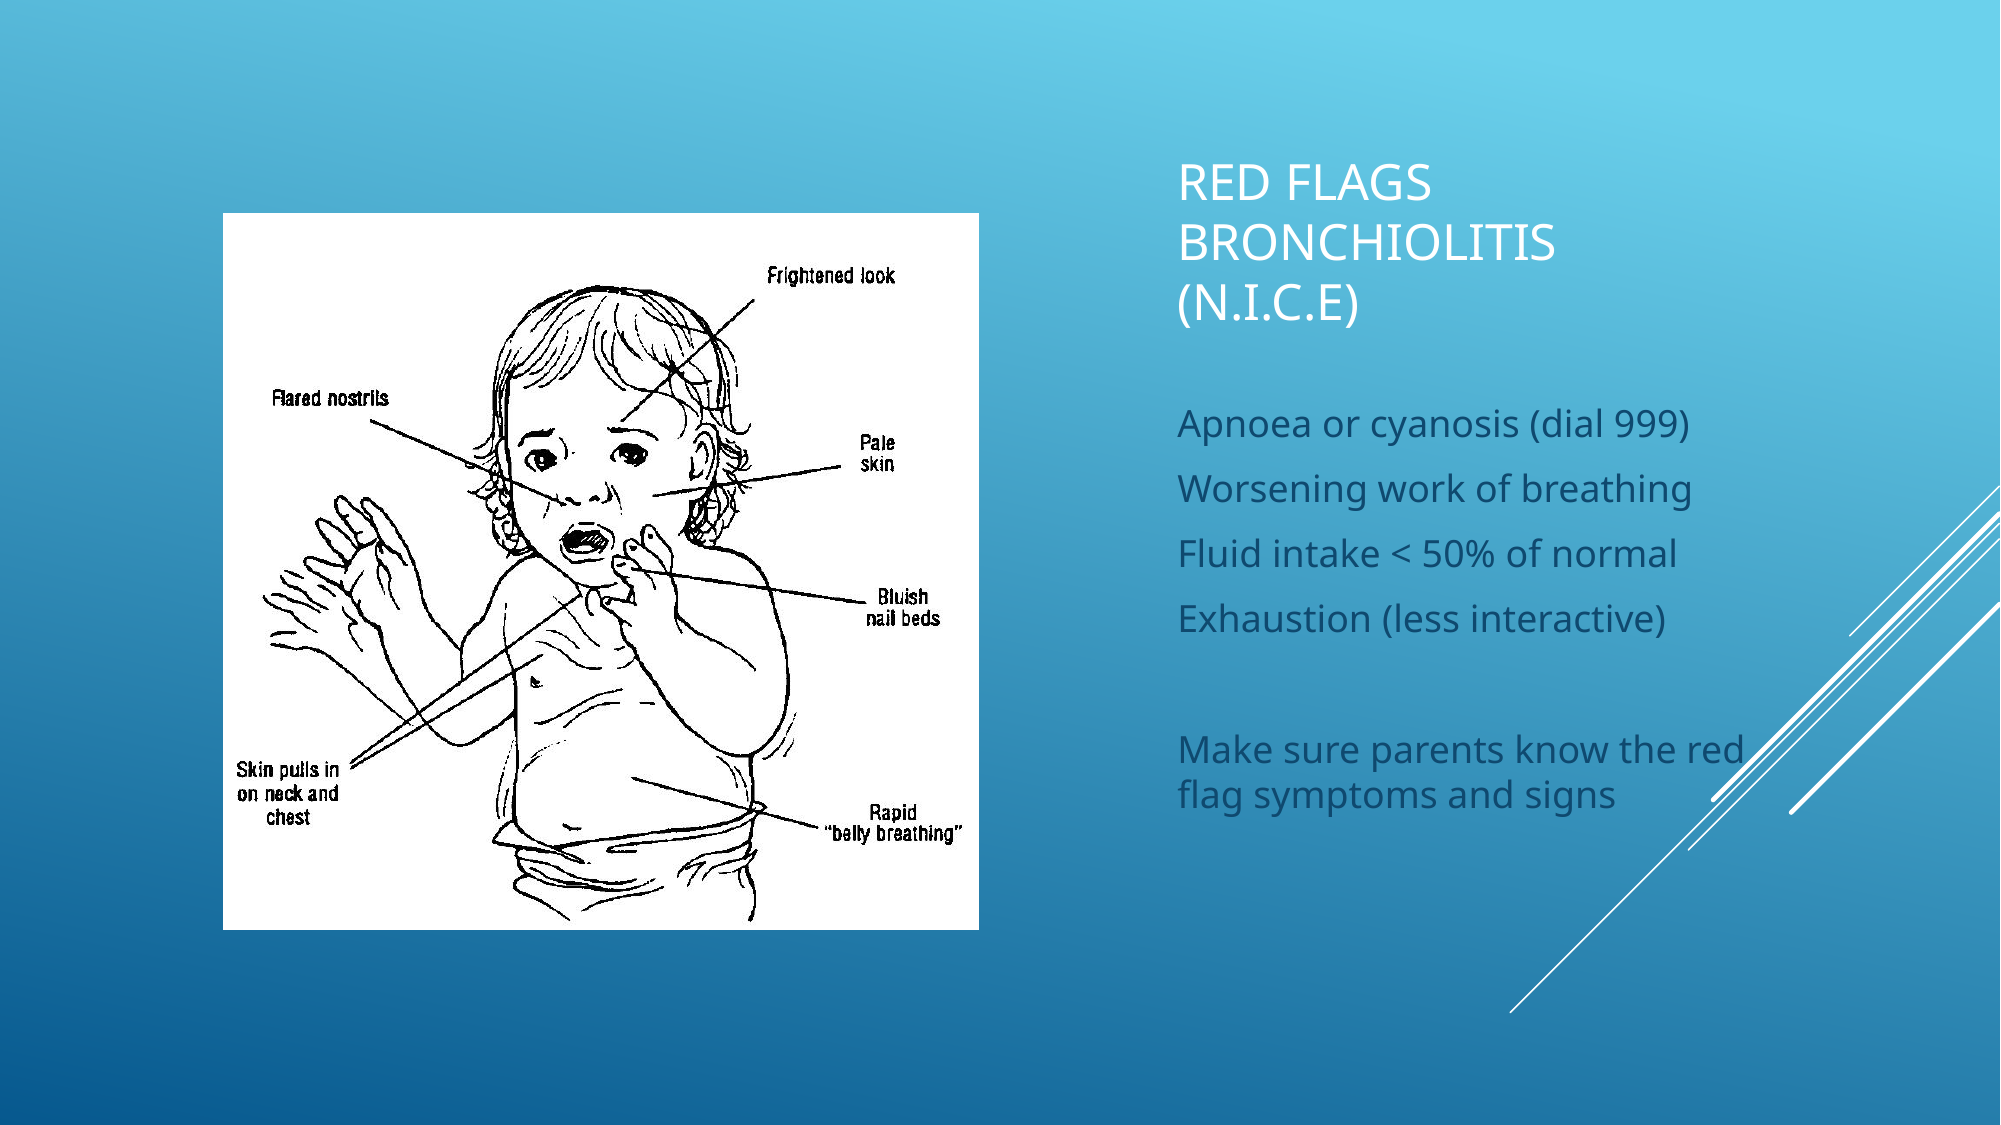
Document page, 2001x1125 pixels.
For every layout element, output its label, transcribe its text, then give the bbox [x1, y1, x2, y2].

list Apnoea or cyanosis (dial 999) Worsening work of breathing Fluid intake < 50% of normal Exhaustion (less interactive) Make sure parents know the red flag symptoms and signs [1162, 392, 1763, 862]
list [223, 213, 980, 930]
title RED FLAGS BRONCHIOLITIS (n.i.c.e) [1162, 112, 1763, 338]
